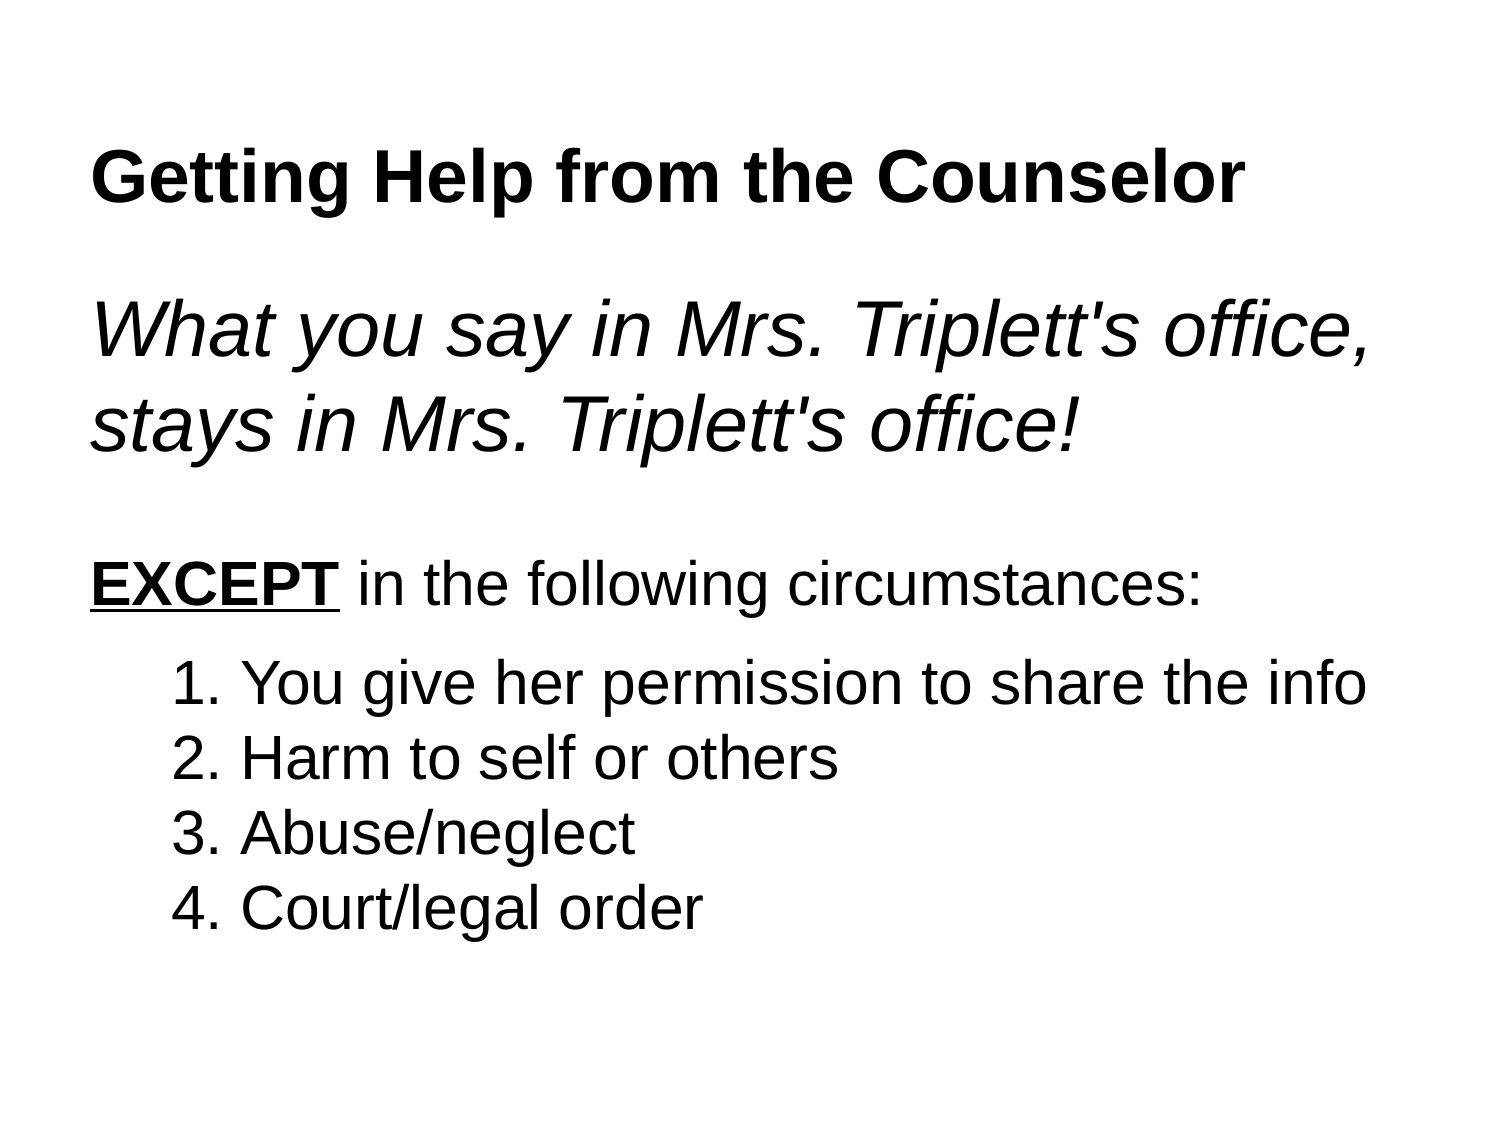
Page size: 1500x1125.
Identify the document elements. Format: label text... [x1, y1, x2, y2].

list What you say in Mrs. Triplett's office, stays in Mrs. Triplett's office! EXCEPT in the following circumstances: You give her permission to share the info Harm to self or others Abuse/neglect Court/legal order [75, 262, 1425, 1078]
title Getting Help from the Counselor [75, 45, 1425, 233]
